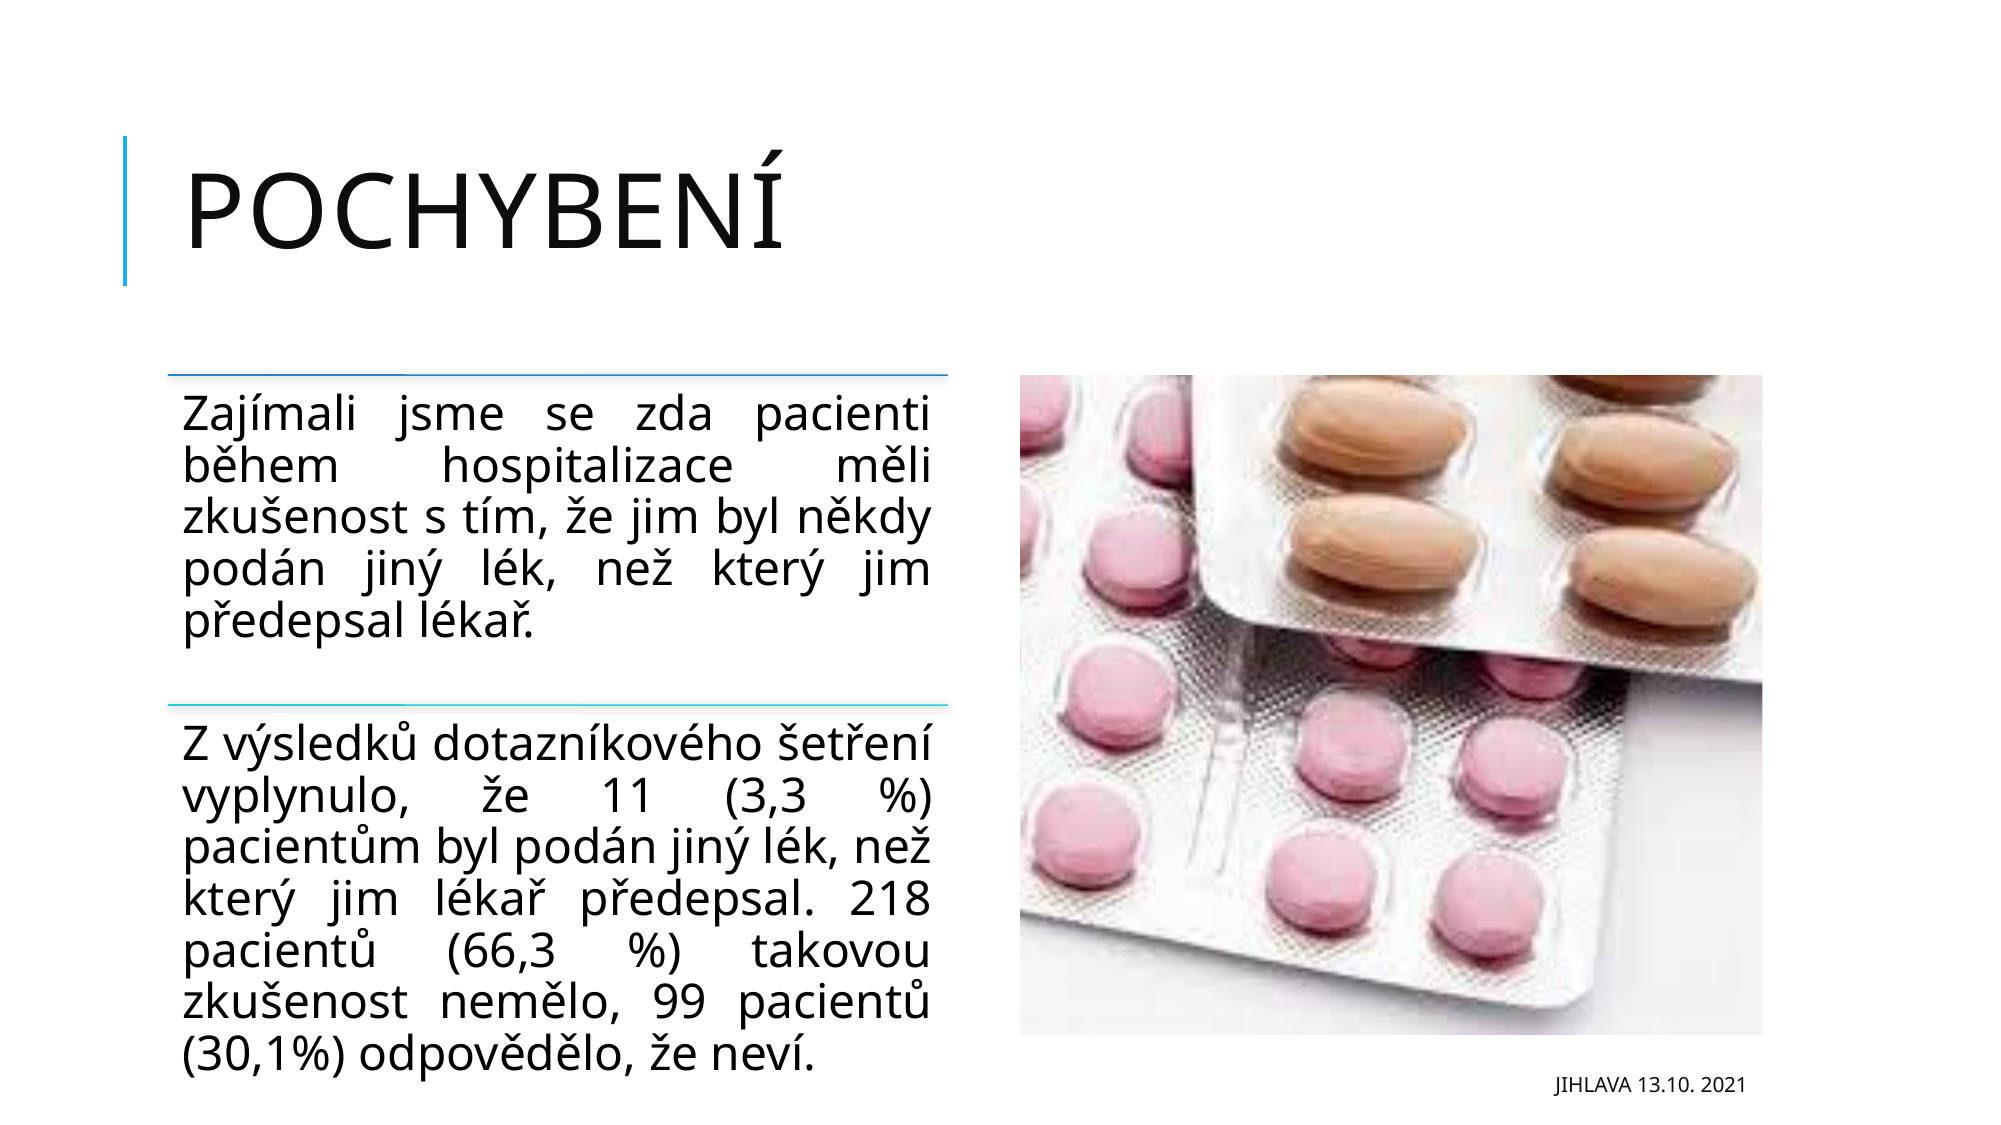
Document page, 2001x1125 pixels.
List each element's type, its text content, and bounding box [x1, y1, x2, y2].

title pochybení [168, 96, 1763, 342]
footer Jihlava 13.10. 2021 [794, 1061, 1763, 1107]
picture [1019, 374, 1763, 1036]
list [167, 374, 949, 1036]
